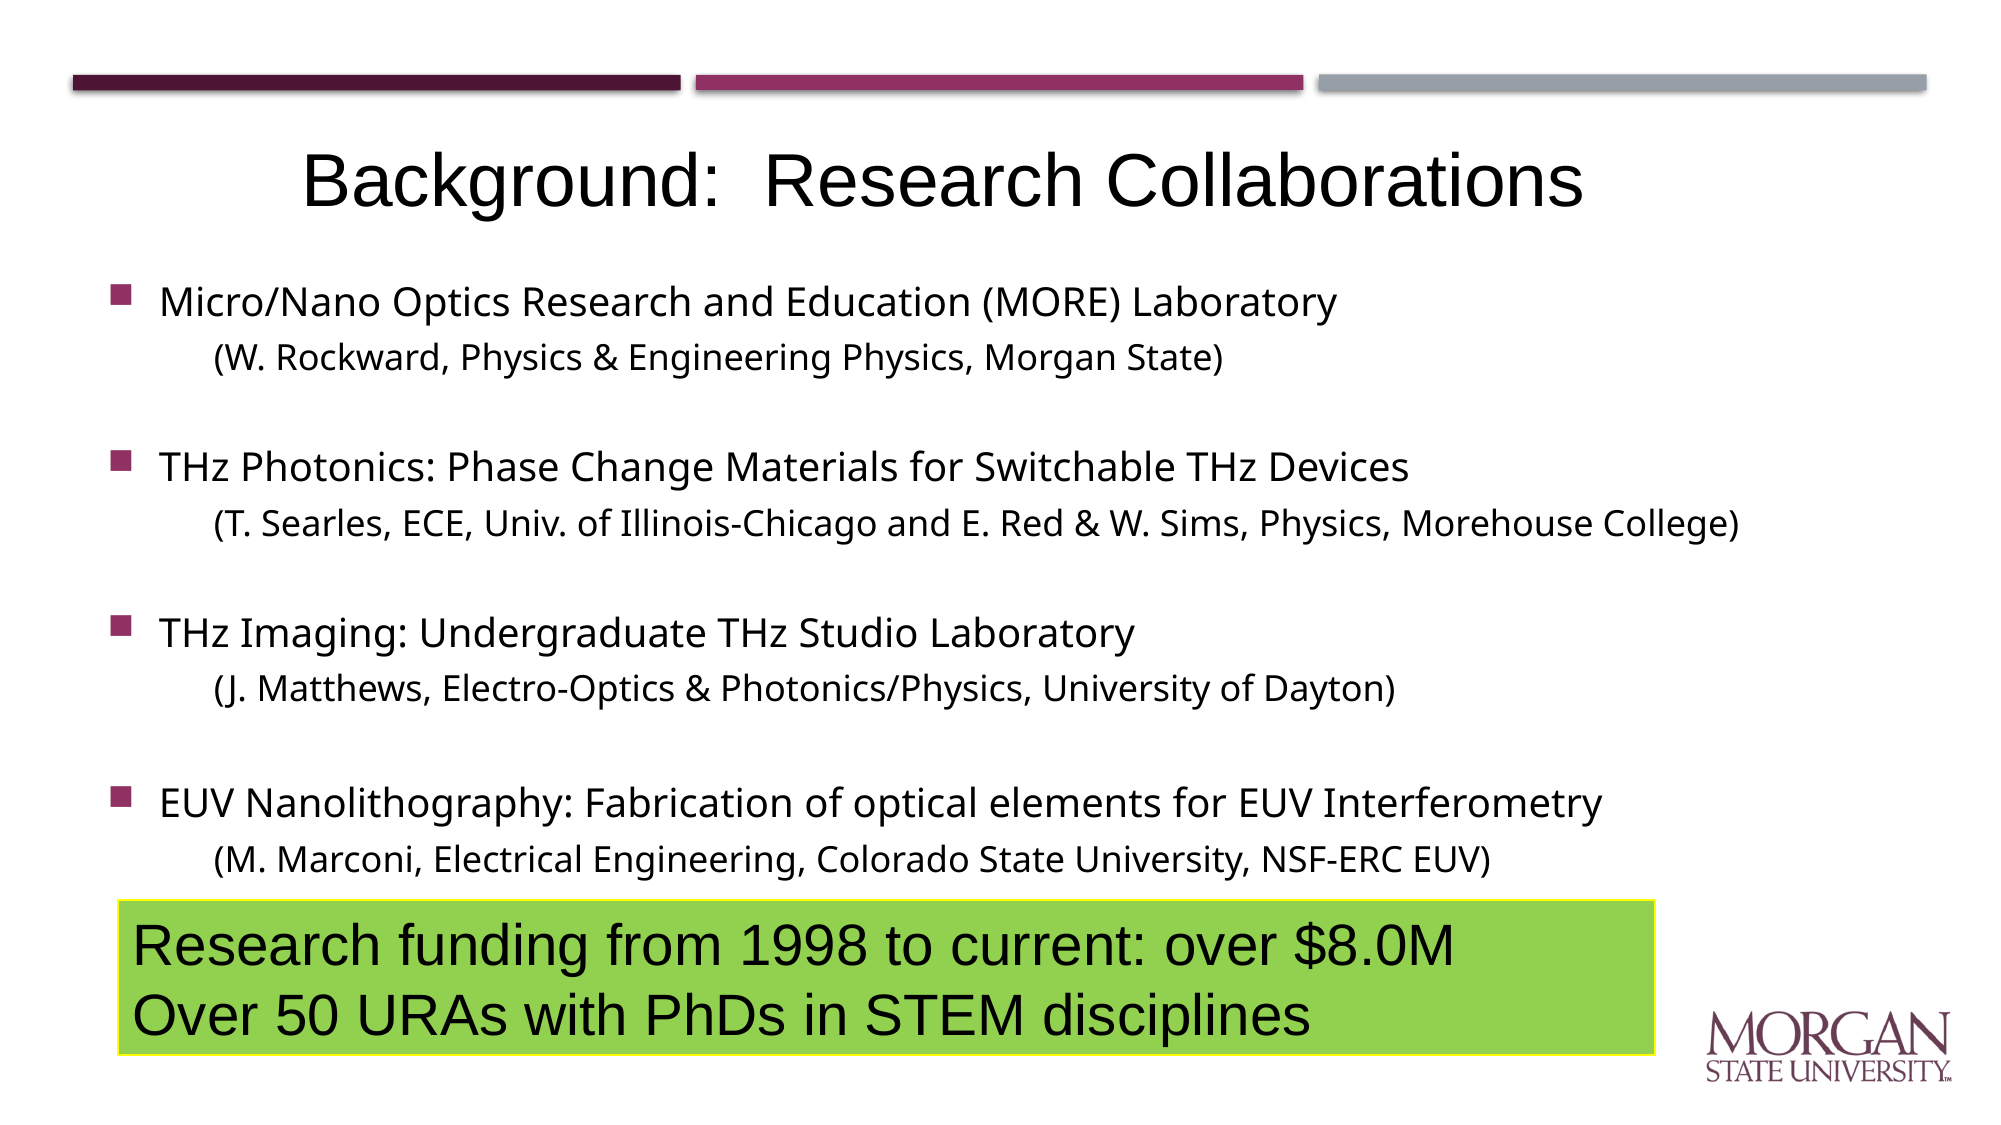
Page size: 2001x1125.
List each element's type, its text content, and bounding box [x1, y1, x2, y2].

list Micro/Nano Optics Research and Education (MORE) Laboratory (W. Rockward, Physics & Engineering Physics, Morgan State) THz Photonics: Phase Change Materials for Switchable THz Devices (T. Searles, ECE, Univ. of Illinois-Chicago and E. Red & W. Sims, Physics, Morehouse College) THz Imaging: Undergraduate THz Studio Laboratory (J. Matthews, Electro-Optics & Photonics/Physics, University of Dayton) EUV Nanolithography: Fabrication of optical elements for EUV Interferometry (M. Marconi, Electrical Engineering, Colorado State University, NSF-ERC EUV) [91, 277, 1842, 888]
text_box Background: Research Collaborations [137, 113, 1750, 239]
text_box Research funding from 1998 to current: over $8.0M Over 50 URAs with PhDs in STEM disciplines [117, 900, 1656, 1055]
